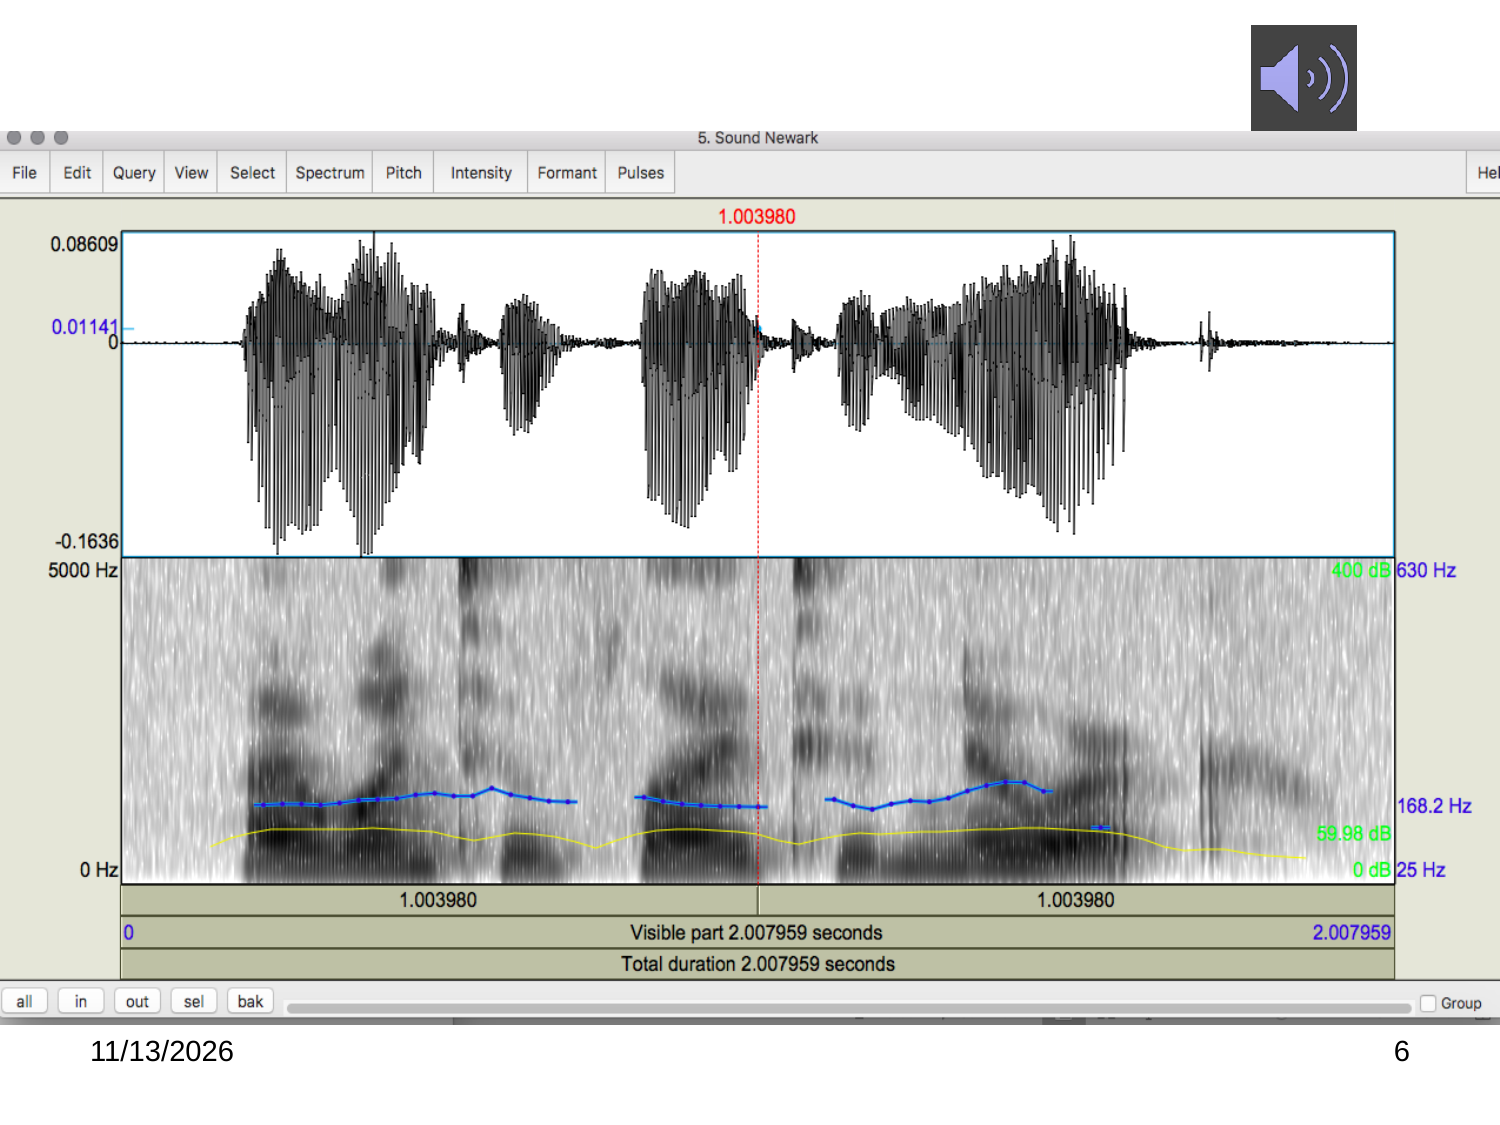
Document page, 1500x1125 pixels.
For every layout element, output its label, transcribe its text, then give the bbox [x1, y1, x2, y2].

slide_number 6 [1074, 1034, 1426, 1103]
picture [0, 23, 1500, 1026]
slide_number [74, 1034, 426, 1103]
